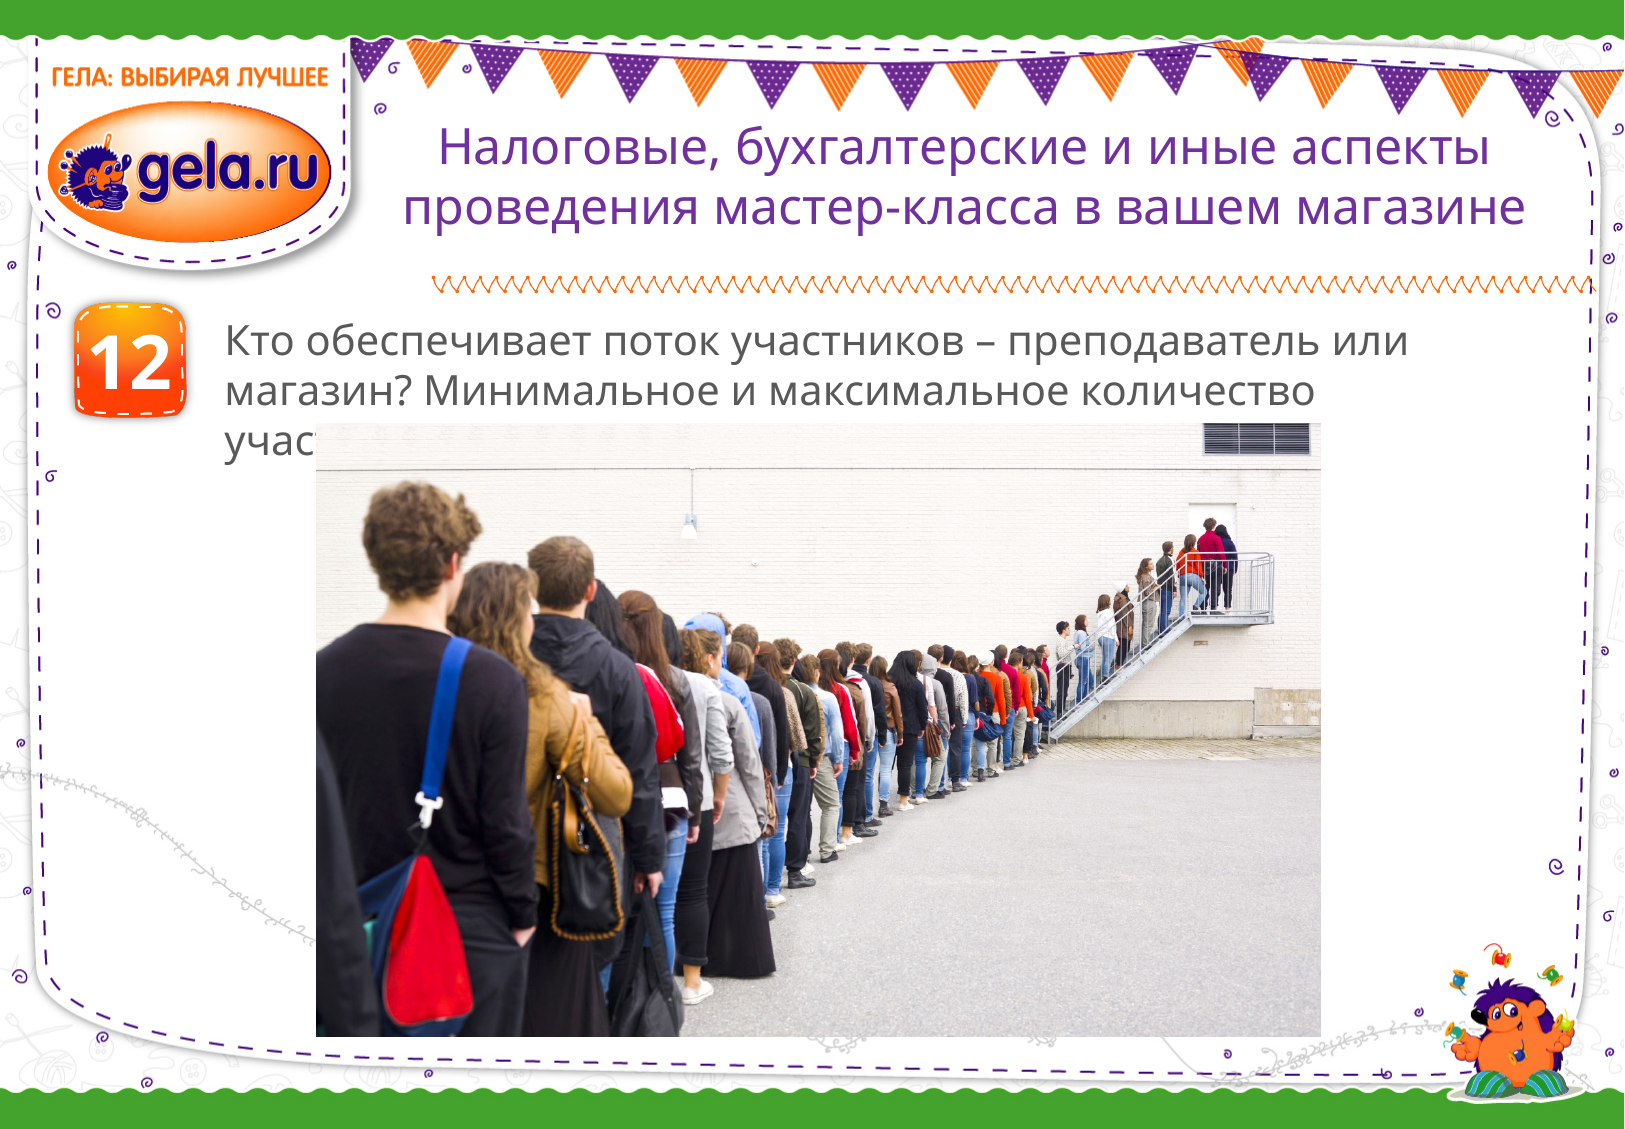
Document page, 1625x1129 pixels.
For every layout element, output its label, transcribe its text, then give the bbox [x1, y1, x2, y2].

title Налоговые, бухгалтерские и иные аспекты проведения мастер-класса в вашем магазине [386, 80, 1543, 244]
text_box Кто обеспечивает поток участников – преподаватель или магазин? Минимальное и максимальное количество участников. [209, 306, 1586, 472]
picture [0, 0, 1625, 1129]
